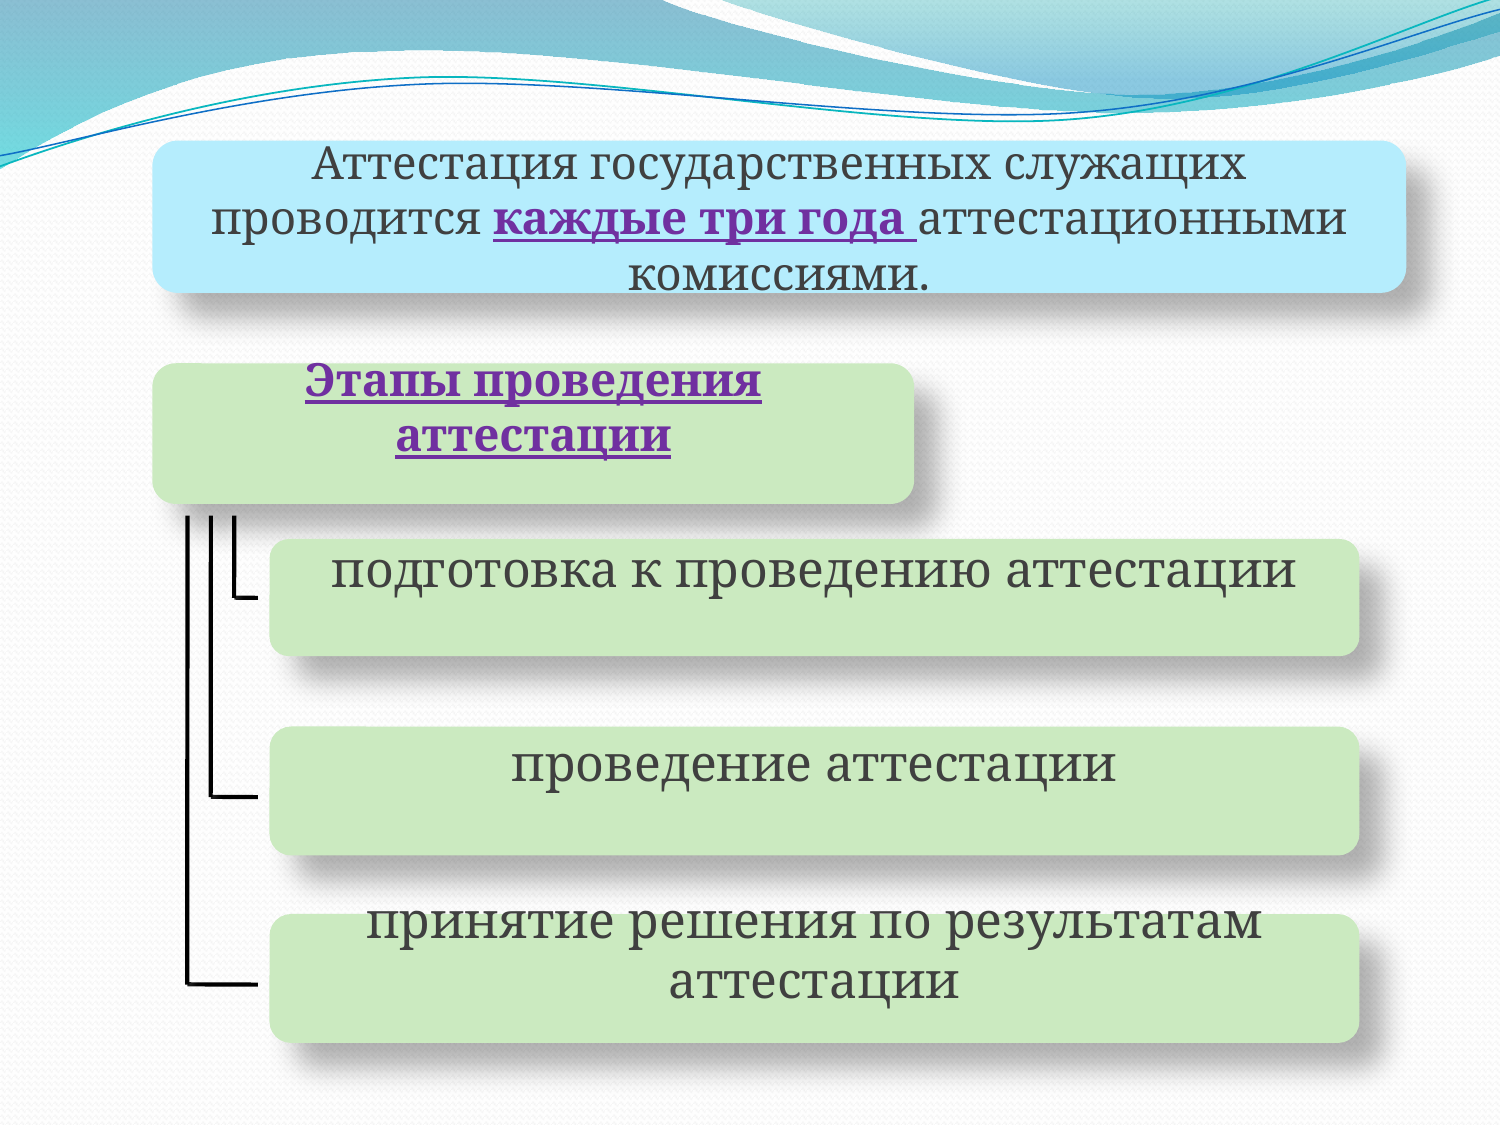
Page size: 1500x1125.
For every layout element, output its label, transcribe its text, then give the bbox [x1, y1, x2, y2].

text_box Этапы проведения аттестации [149, 360, 918, 508]
text_box Аттестация государственных служащих проводится каждые три года аттестационными комиссиями. [149, 137, 1410, 297]
text_box проведение аттестации [266, 723, 1363, 859]
text_box принятие решения по результатам аттестации [266, 910, 1363, 1047]
text_box подготовка к проведению аттестации [266, 535, 1363, 660]
